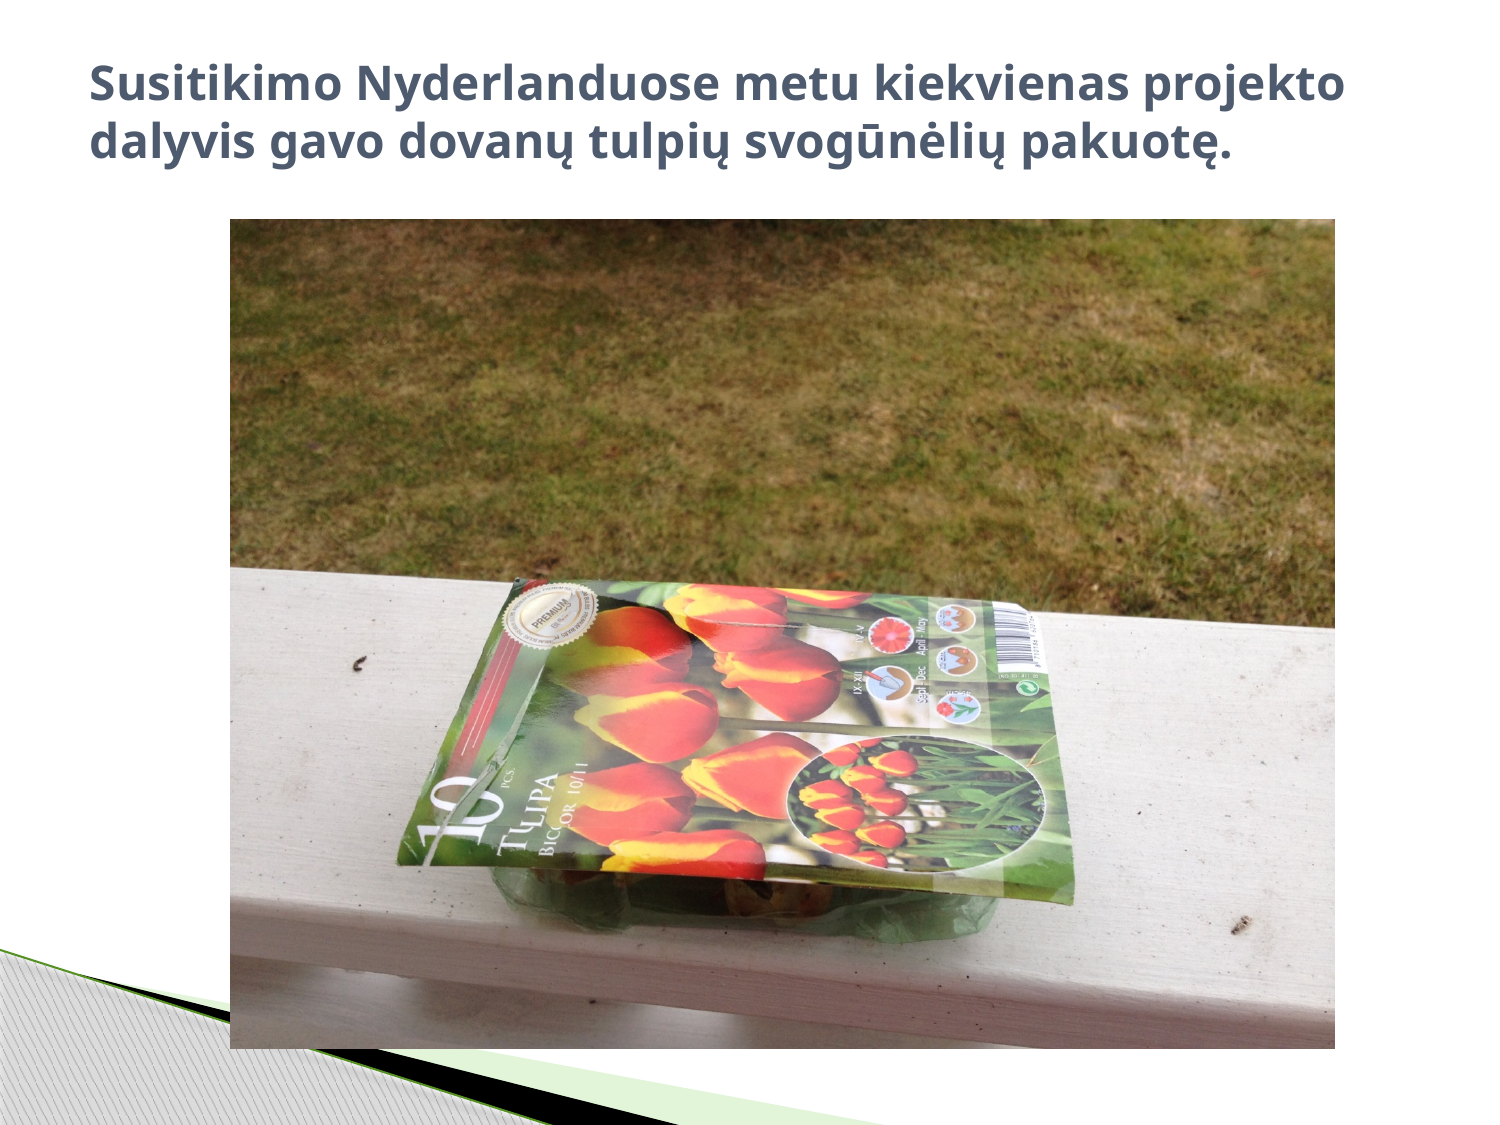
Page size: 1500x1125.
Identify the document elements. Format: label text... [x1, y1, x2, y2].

picture [229, 219, 1335, 1049]
title Susitikimo Nyderlanduose metu kiekvienas projekto dalyvis gavo dovanų tulpių svogūnėlių pakuotę. [75, 45, 1425, 233]
